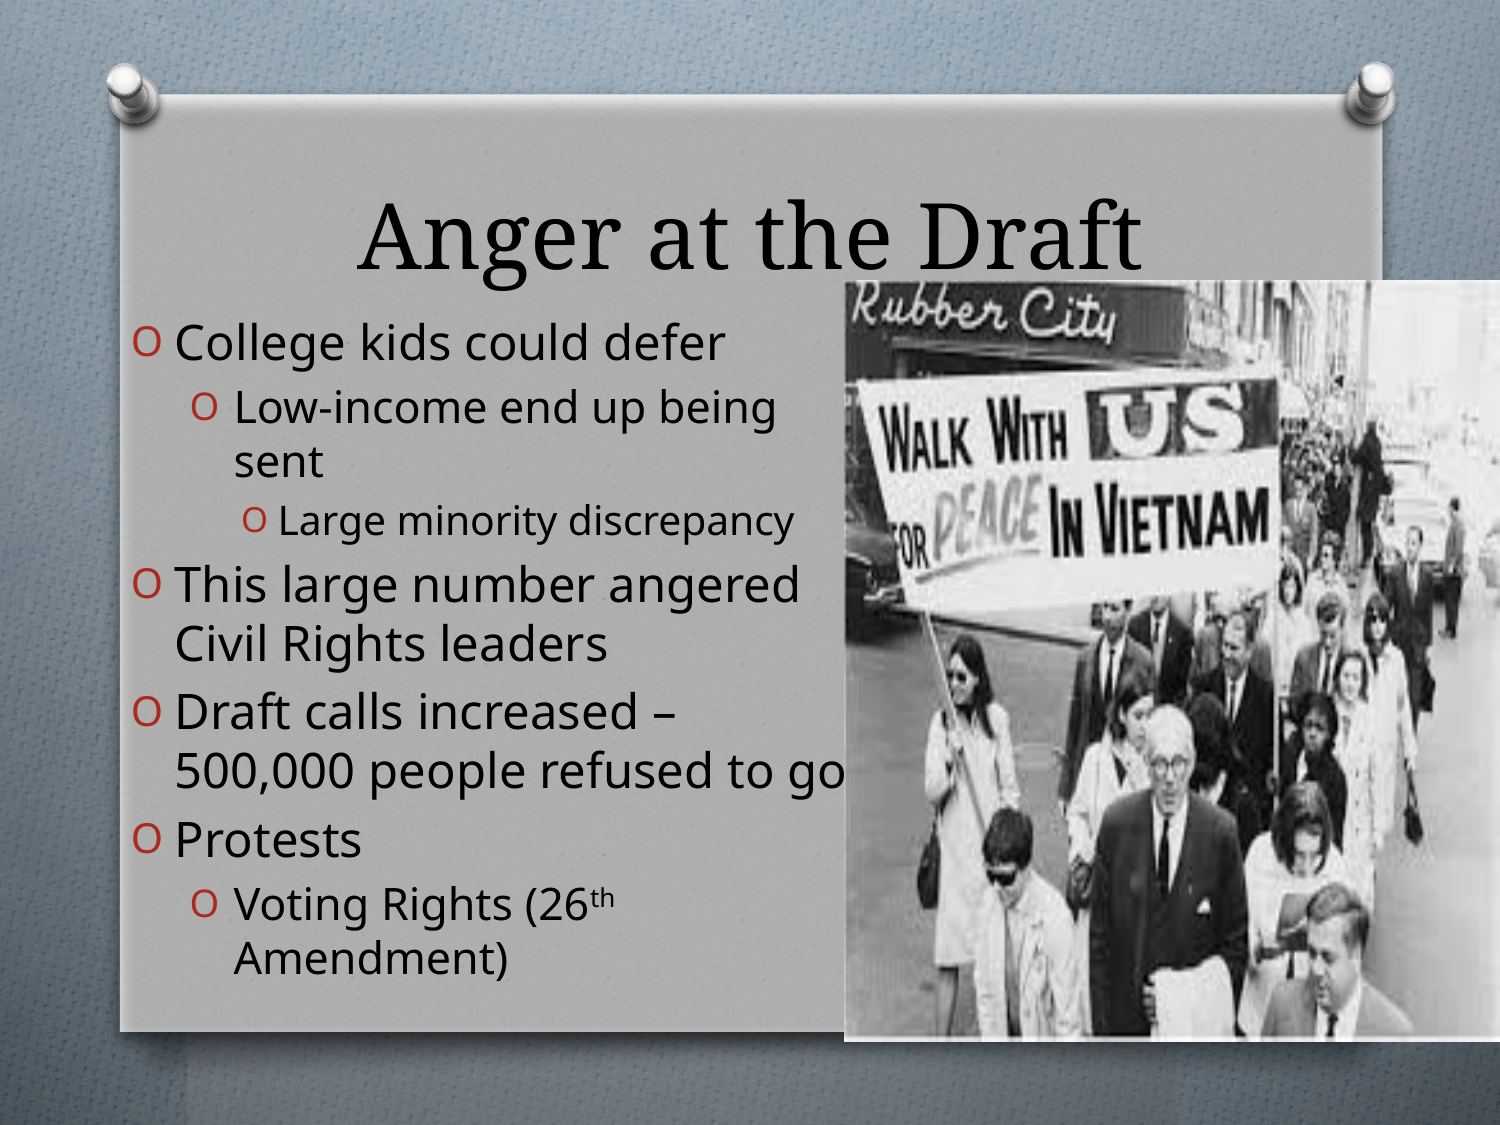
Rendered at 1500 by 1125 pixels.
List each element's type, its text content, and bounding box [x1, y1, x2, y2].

title Anger at the Draft [179, 134, 1323, 303]
picture [1317, 35, 1439, 156]
picture [75, 29, 198, 153]
list College kids could defer Low-income end up being sent Large minority discrepancy This large number angered Civil Rights leaders Draft calls increased – 500,000 people refused to go Protests Voting Rights (26th Amendment) [115, 303, 844, 1042]
picture [844, 280, 1500, 1042]
